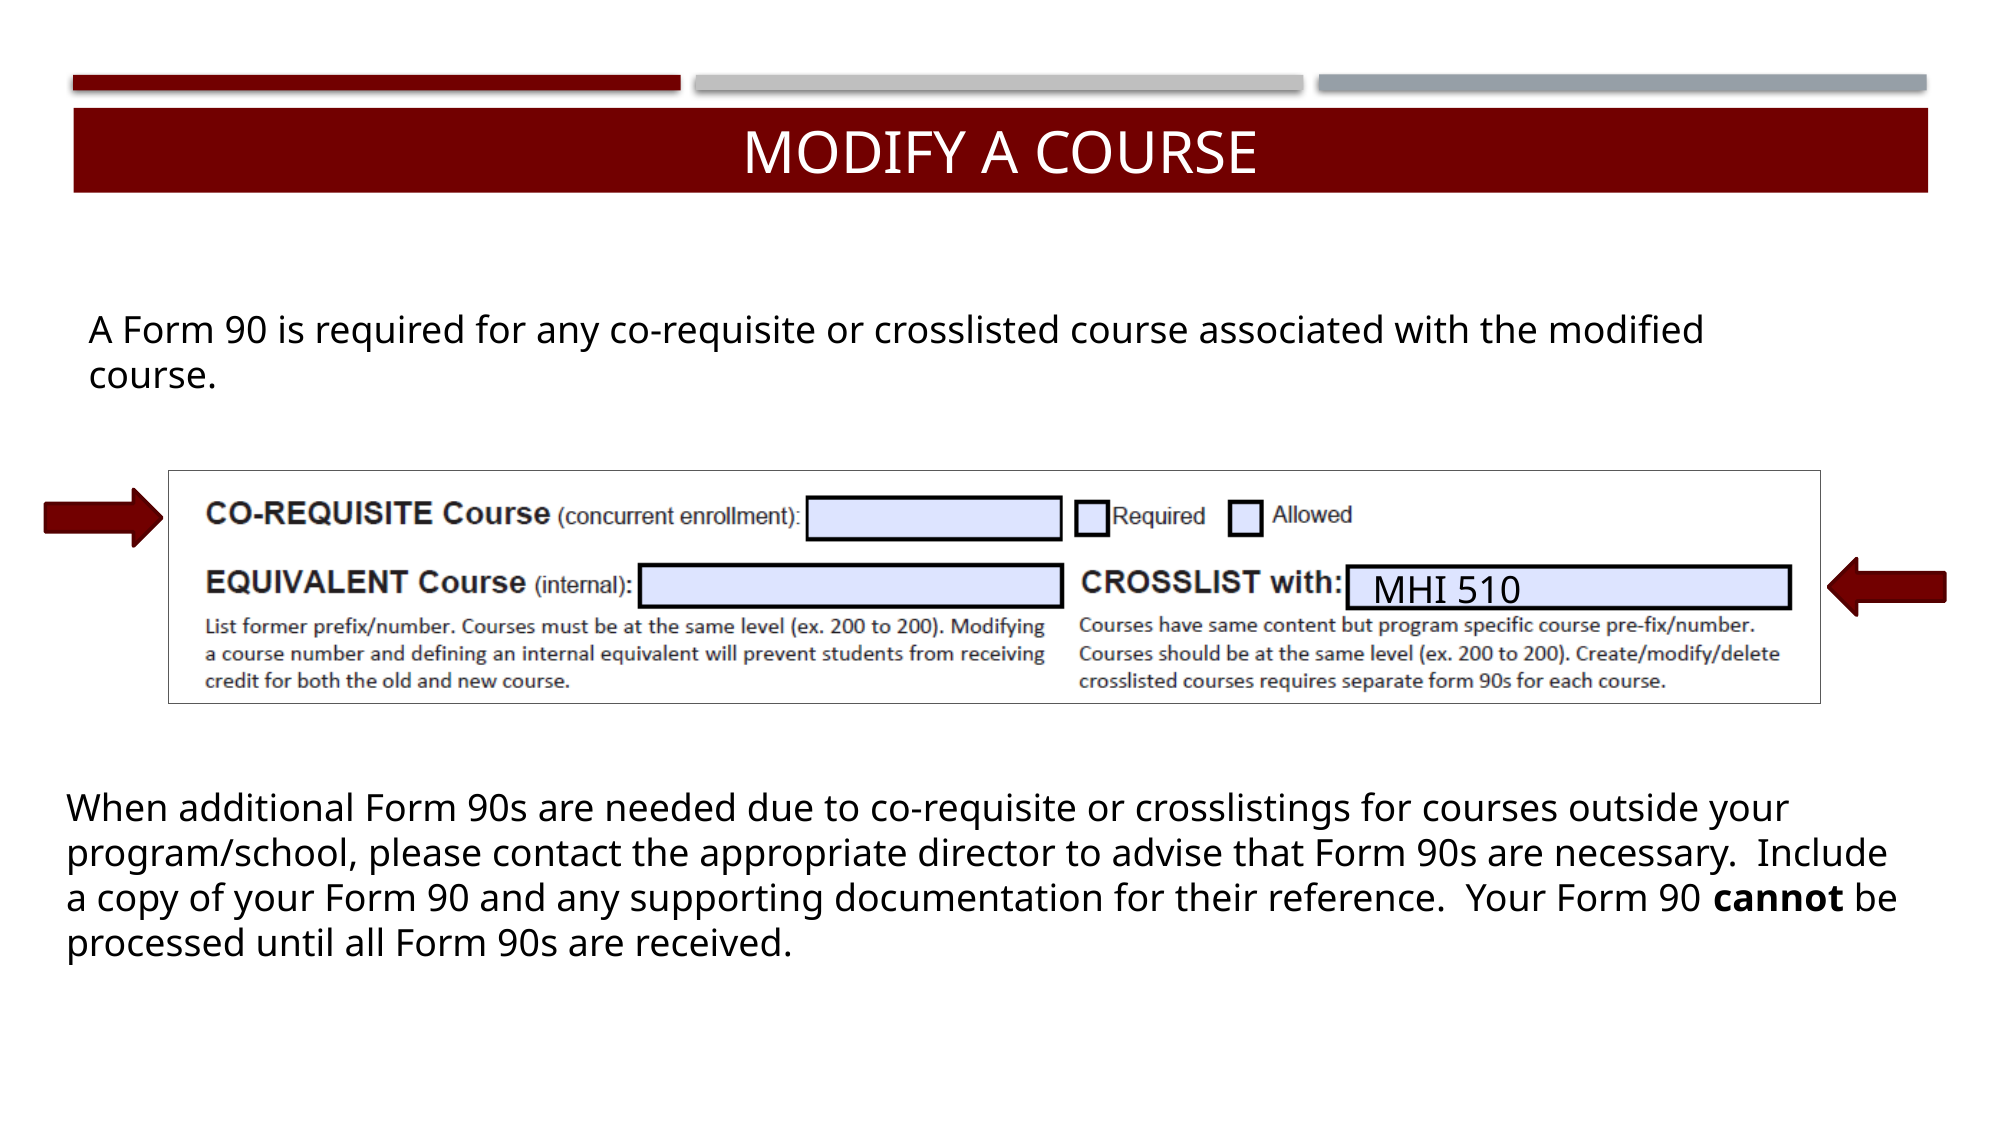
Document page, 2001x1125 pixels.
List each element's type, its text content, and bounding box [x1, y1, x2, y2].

text_box [1828, 556, 1947, 617]
picture [167, 469, 1821, 704]
text_box When additional Form 90s are needed due to co-requisite or crosslistings for courses outside your program/school, please contact the appropriate director to advise that Form 90s are necessary. Include a copy of your Form 90 and any supporting documentation for their reference. Your Form 90 cannot be processed until all Form 90s are received. [51, 776, 1929, 972]
text_box [43, 487, 160, 548]
text_box MODIFY A COURSE [73, 107, 1929, 193]
text_box A Form 90 is required for any co-requisite or crosslisted course associated with the modified course. [73, 298, 1744, 404]
